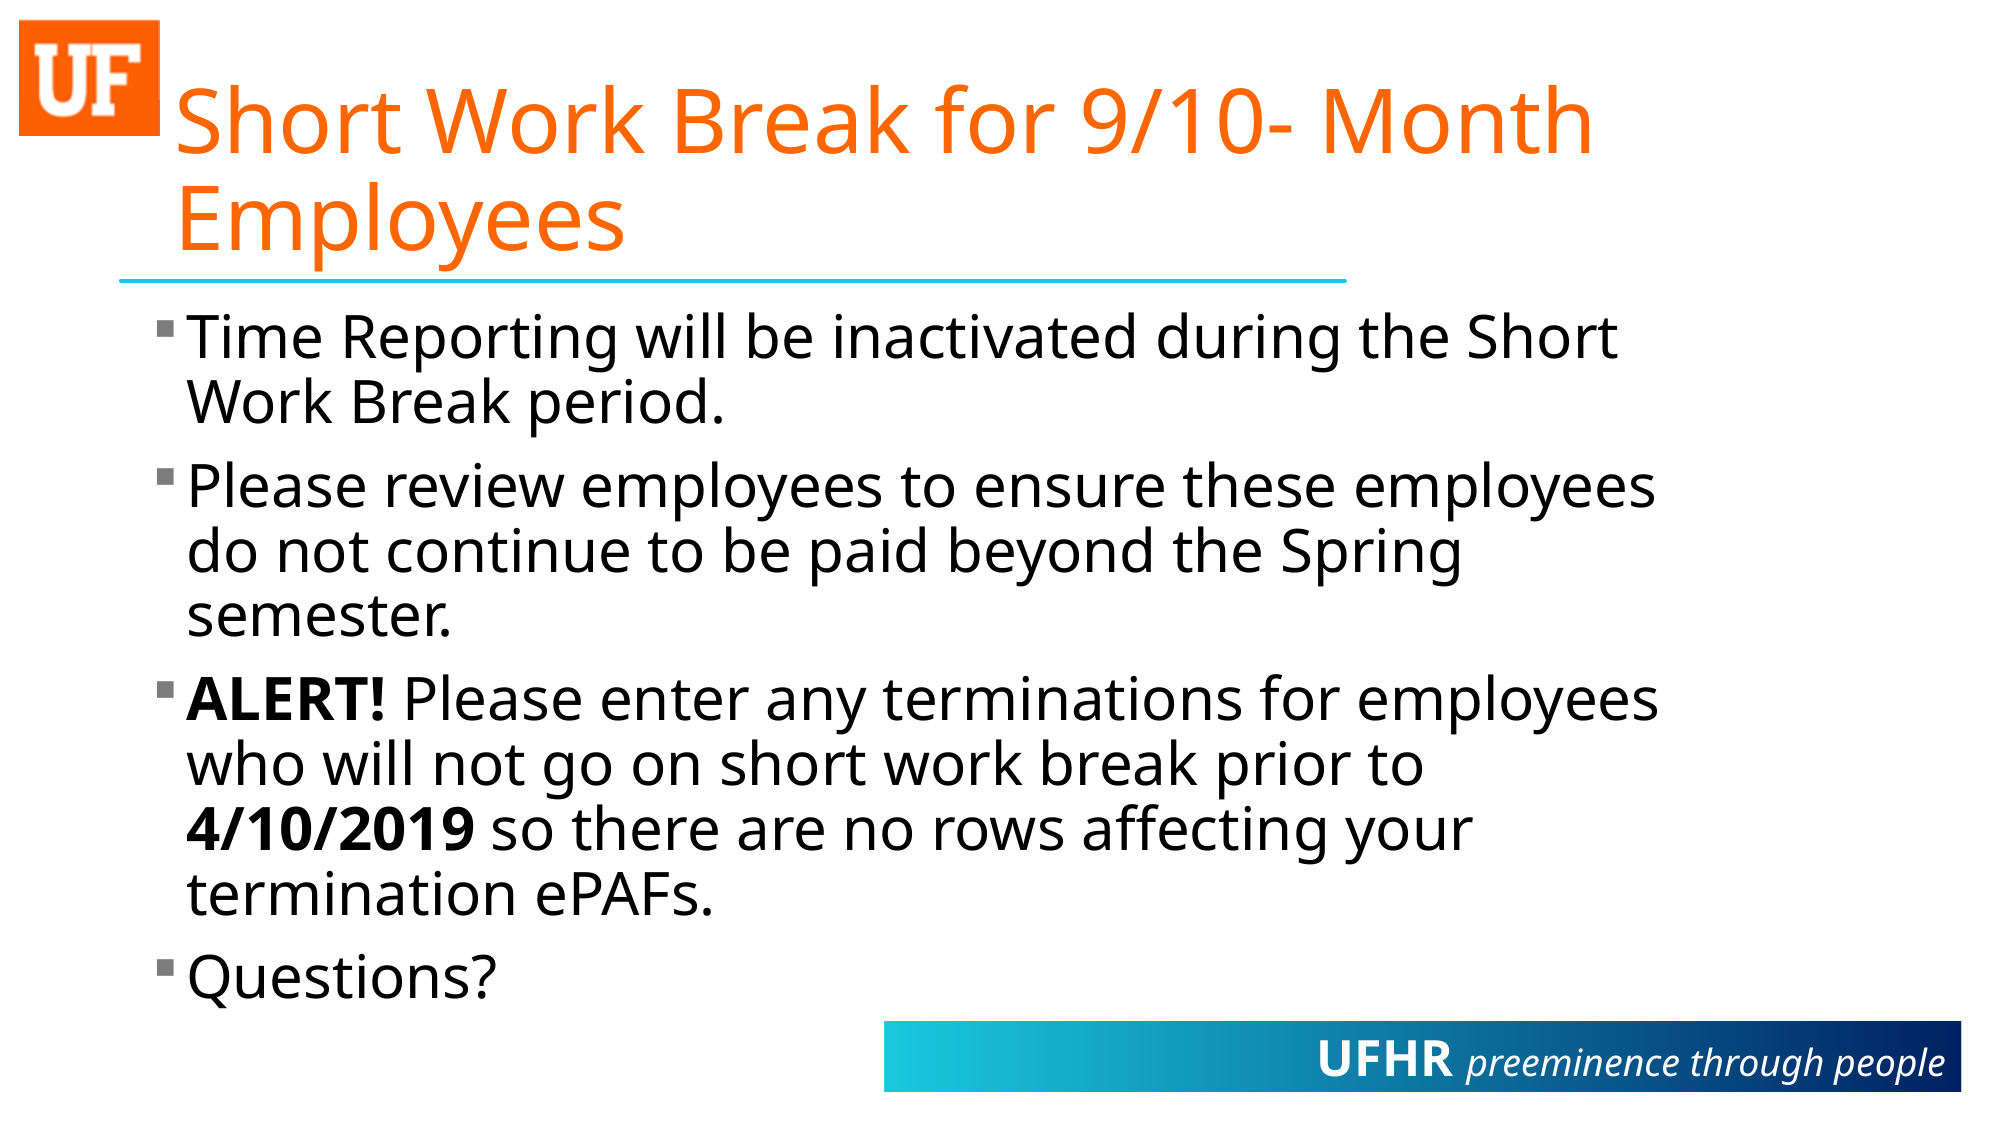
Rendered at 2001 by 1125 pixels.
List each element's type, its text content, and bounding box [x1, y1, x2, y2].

title Short Work Break for 9/10- Month Employees [159, 59, 1863, 278]
text_box UFHR preeminence through people [883, 1021, 1962, 1093]
picture [19, 19, 160, 136]
list Time Reporting will be inactivated during the Short Work Break period. Please review employees to ensure these employees do not continue to be paid beyond the Spring semester. ALERT! Please enter any terminations for employees who will not go on short work break prior to 4/10/2019 so there are no rows affecting your termination ePAFs. Questions? [137, 299, 1717, 1026]
